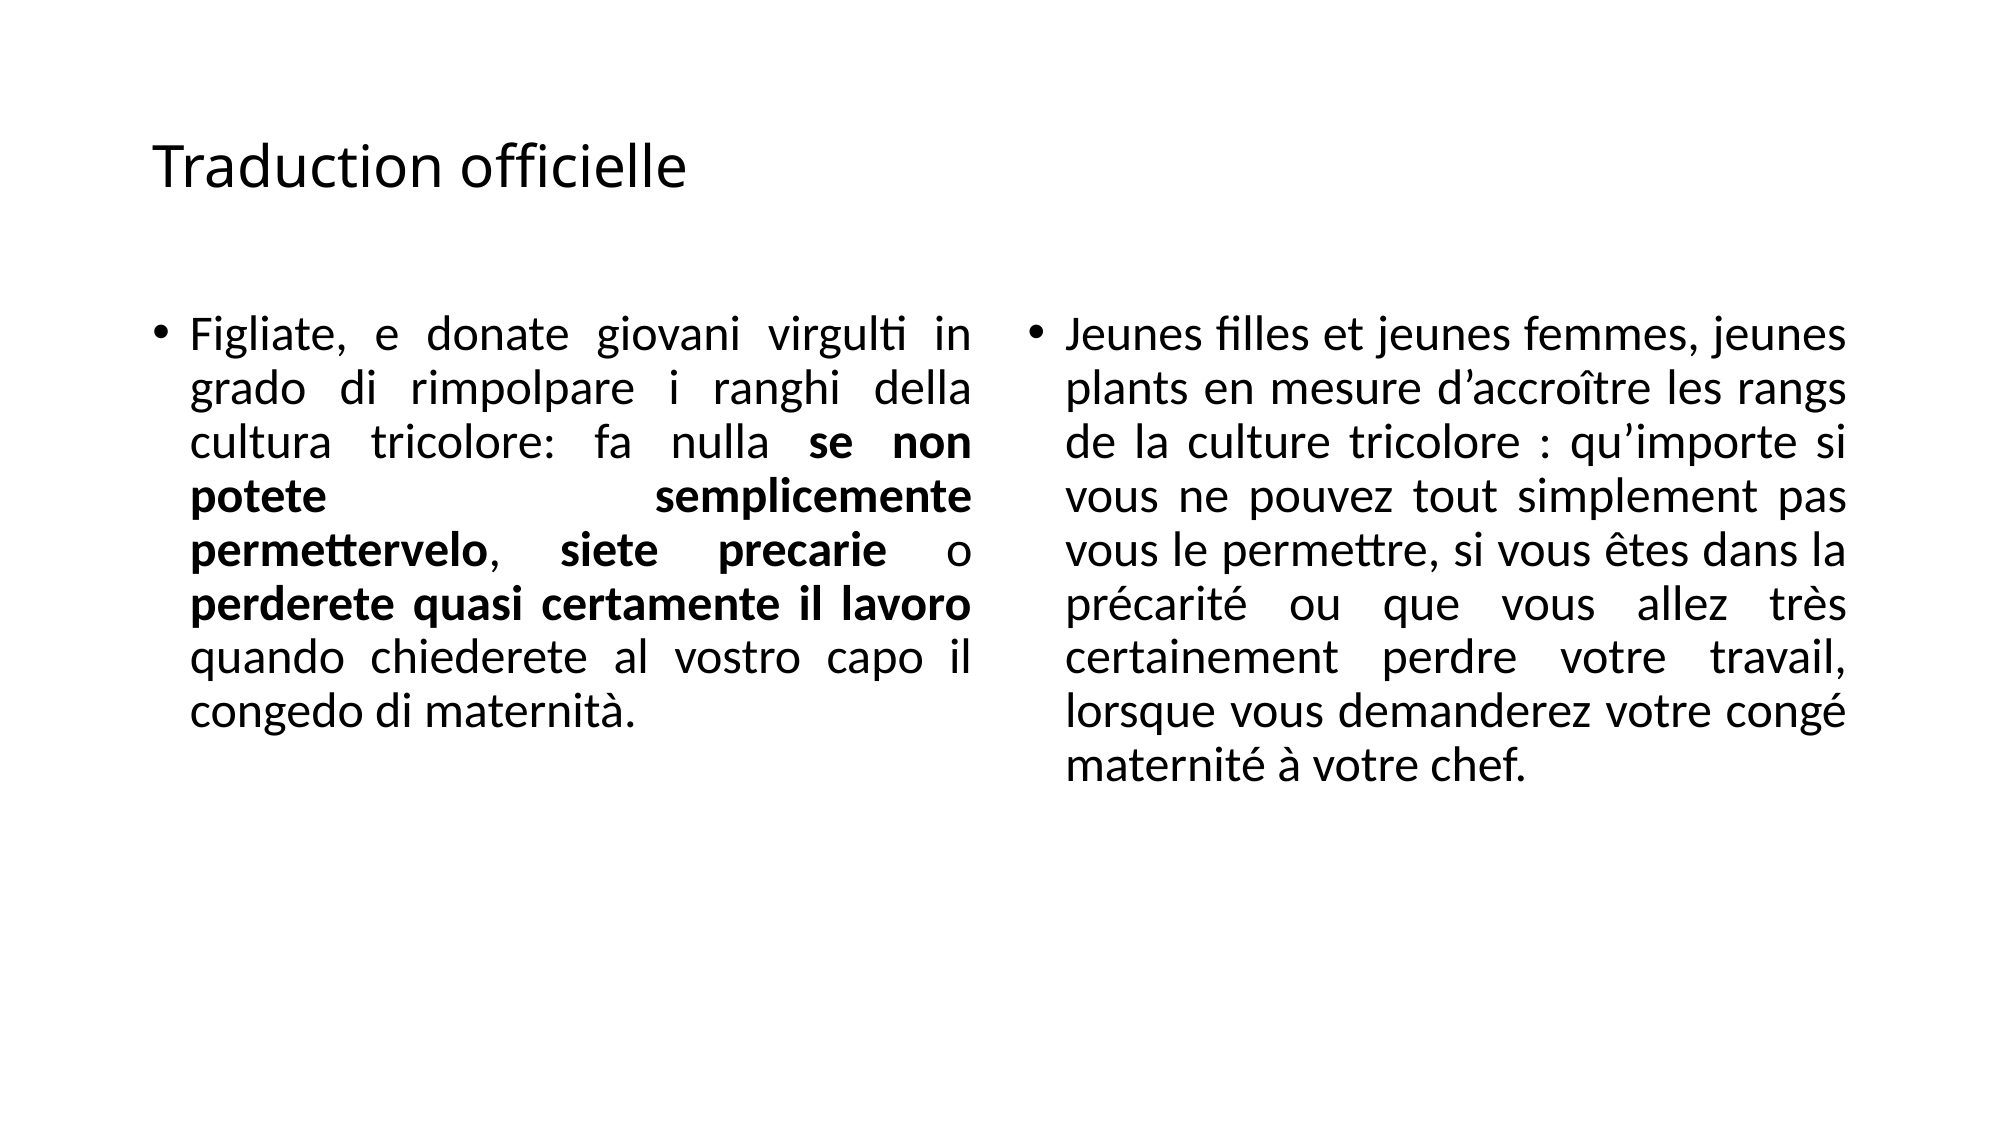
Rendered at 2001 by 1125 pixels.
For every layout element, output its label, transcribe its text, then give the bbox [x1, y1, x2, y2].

list Jeunes filles et jeunes femmes, jeunes plants en mesure d’accroître les rangs de la culture tricolore : qu’importe si vous ne pouvez tout simplement pas vous le permettre, si vous êtes dans la précarité ou que vous allez très certainement perdre votre travail, lorsque vous demanderez votre congé maternité à votre chef. [1012, 299, 1863, 1014]
list Figliate, e donate giovani virgulti in grado di rimpolpare i ranghi della cultura tricolore: fa nulla se non potete semplicemente permettervelo, siete precarie o perderete quasi certamente il lavoro quando chiederete al vostro capo il congedo di maternità. [137, 299, 988, 1014]
title Traduction officielle [137, 59, 1863, 278]
